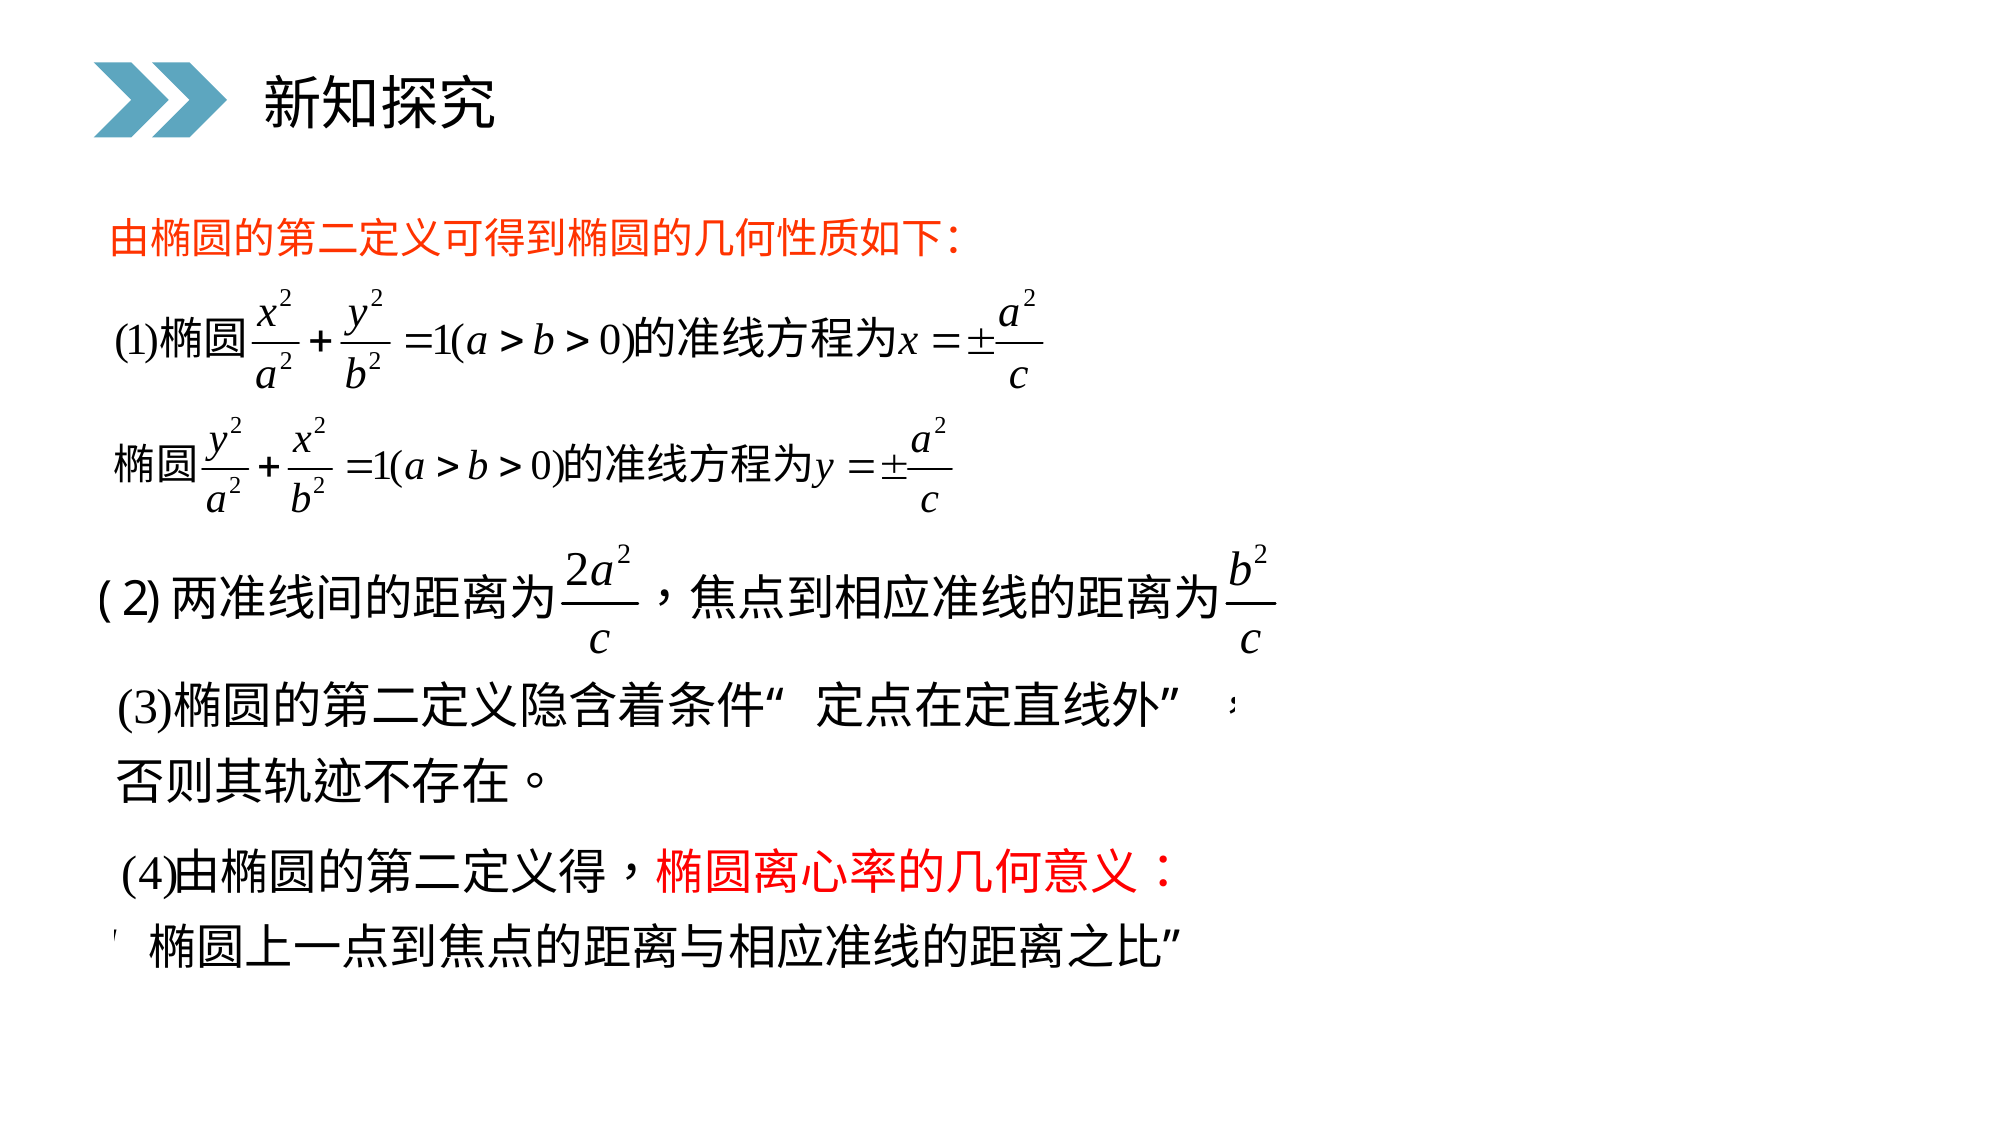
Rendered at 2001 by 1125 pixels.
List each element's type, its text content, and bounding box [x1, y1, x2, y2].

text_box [108, 405, 961, 522]
text_box 由椭圆的第二定义可得到椭圆的几何性质如下： [93, 204, 1198, 269]
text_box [110, 673, 1235, 814]
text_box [100, 530, 1285, 665]
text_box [108, 276, 1052, 399]
text_box 新知探究 [248, 66, 1088, 137]
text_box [114, 841, 1199, 978]
